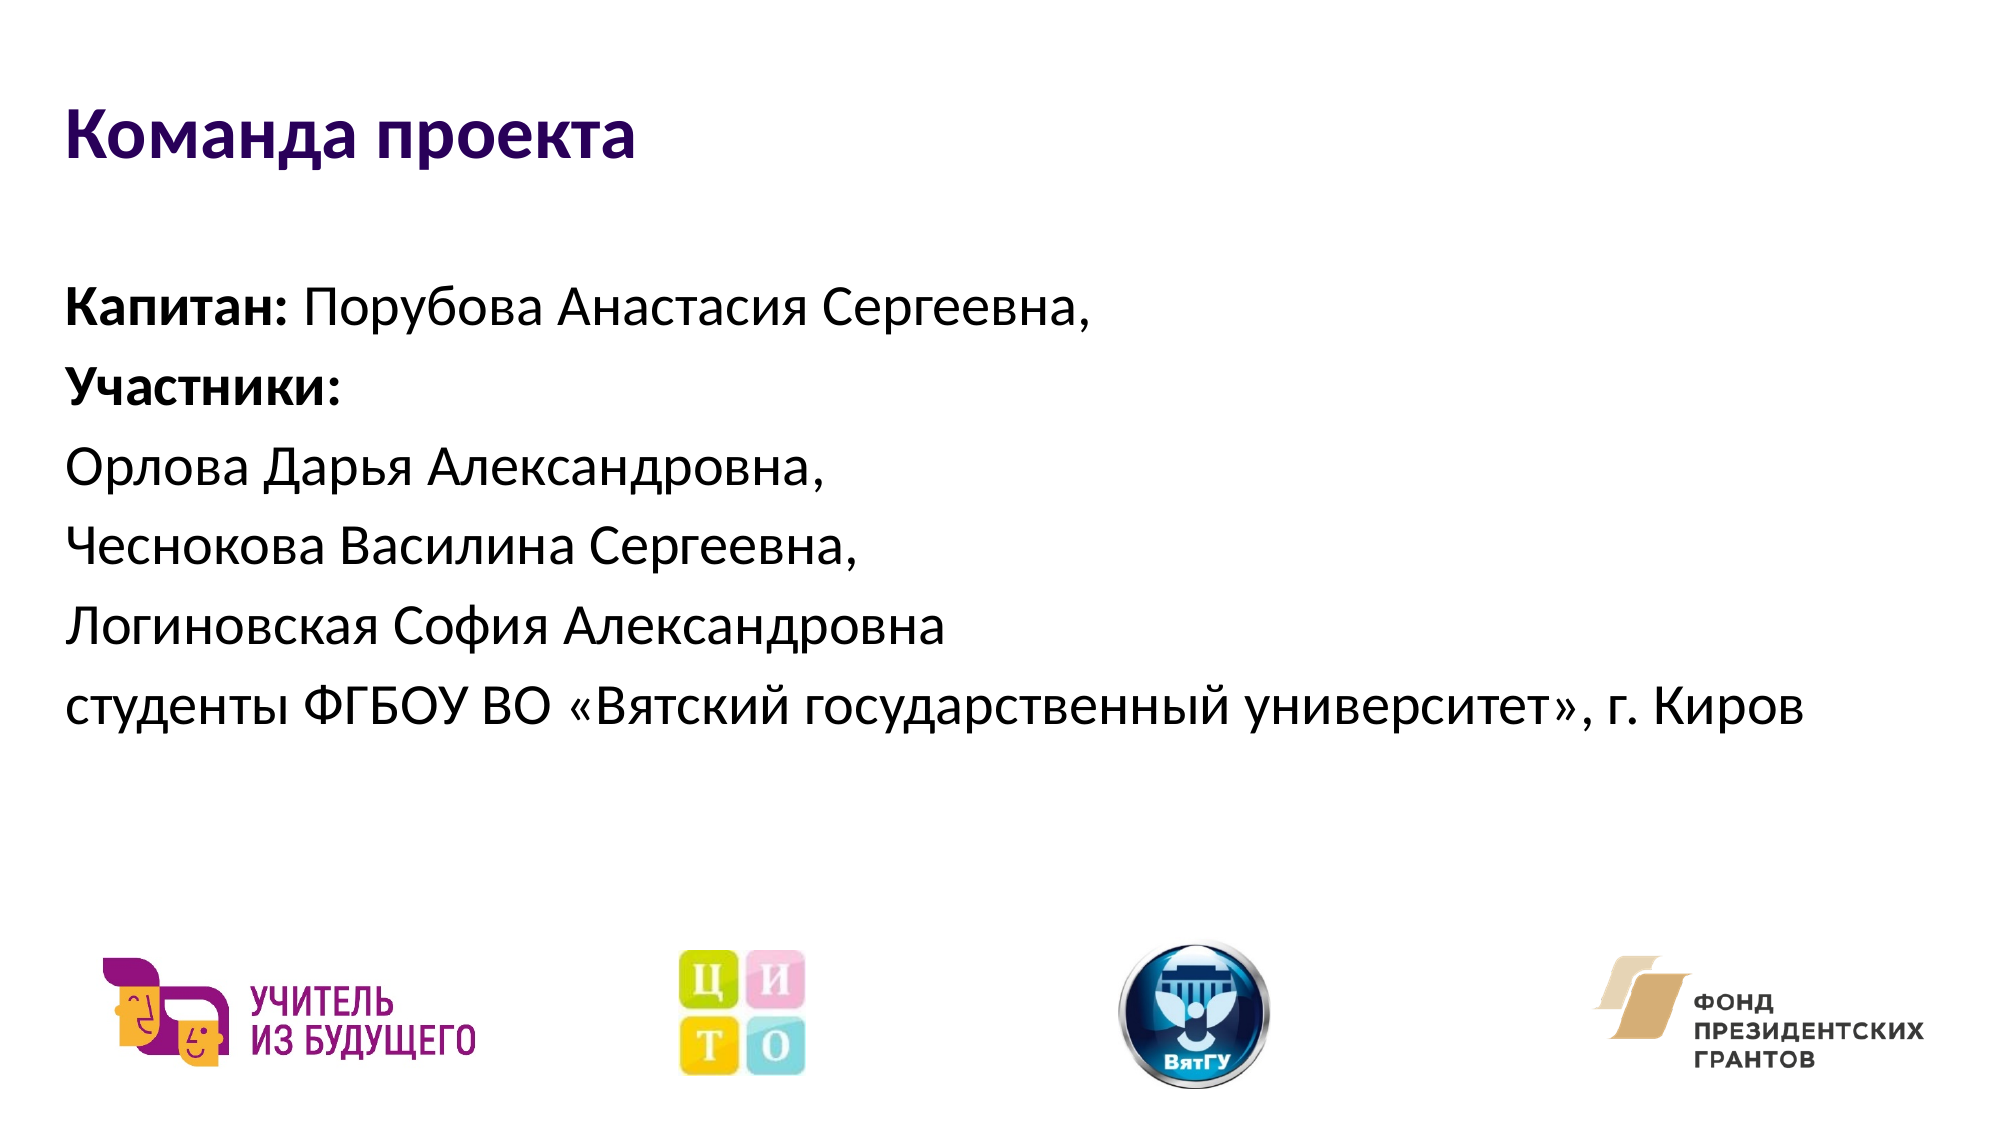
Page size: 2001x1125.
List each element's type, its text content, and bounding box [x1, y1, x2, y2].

text_box [678, 950, 806, 1076]
picture [1591, 954, 1926, 1072]
text_box Капитан: Порубова Анастасия Сергеевна, Участники: Орлова Дарья Александровна, Чеснокова Василина Сергеевна, Логиновская София Александровна студенты ФГБОУ ВО «Вятский государственный университет», г. Киров [50, 250, 1835, 794]
picture [1118, 937, 1271, 1089]
text_box Команда проекта [50, 76, 1835, 226]
picture [96, 957, 476, 1069]
